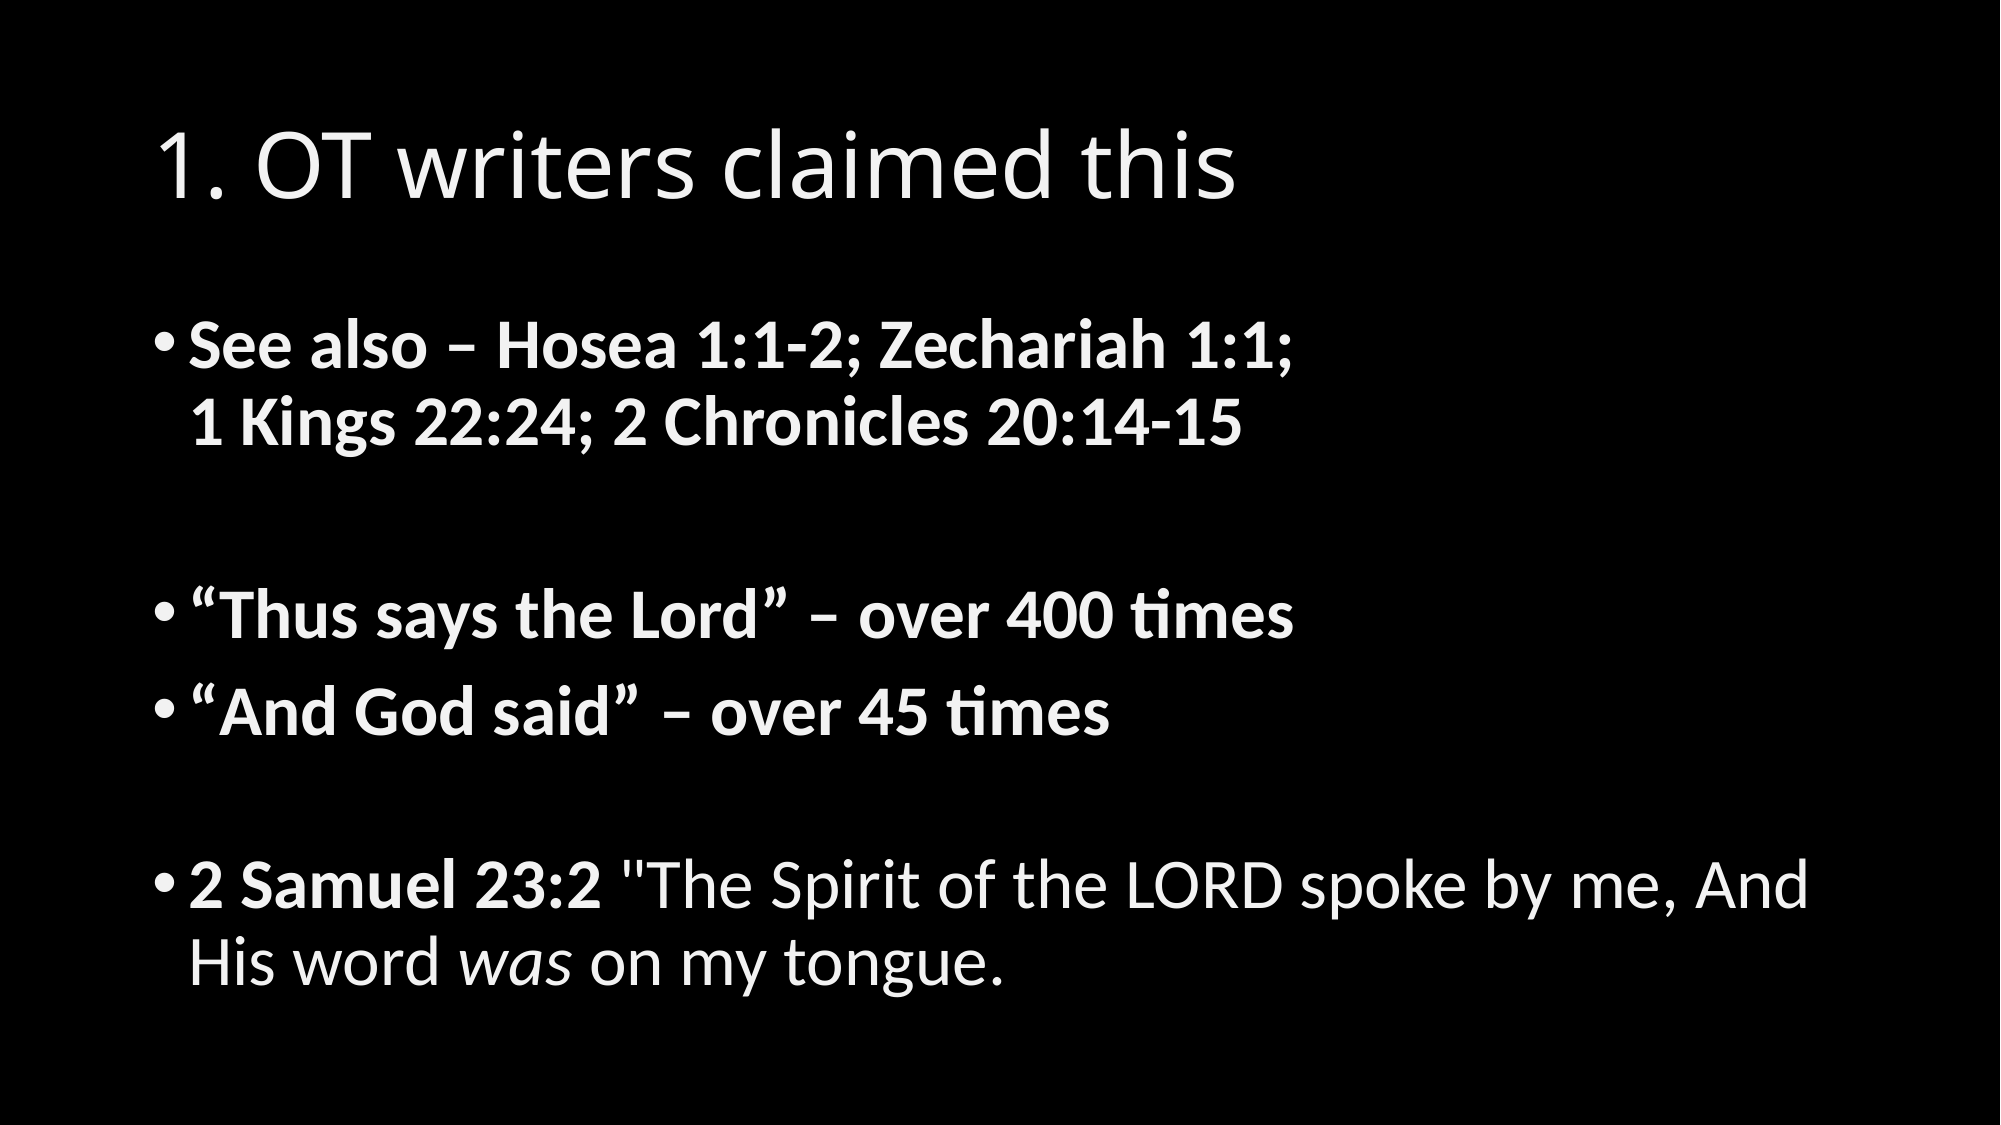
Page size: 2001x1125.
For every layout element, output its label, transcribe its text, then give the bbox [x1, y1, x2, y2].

list See also – Hosea 1:1-2; Zechariah 1:1; 1 Kings 22:24; 2 Chronicles 20:14-15 “Thus says the Lord” – over 400 times “And God said” – over 45 times 2 Samuel 23:2 "The Spirit of the LORD spoke by me, And His word was on my tongue. [137, 299, 1863, 1014]
title 1. OT writers claimed this [137, 59, 1863, 278]
